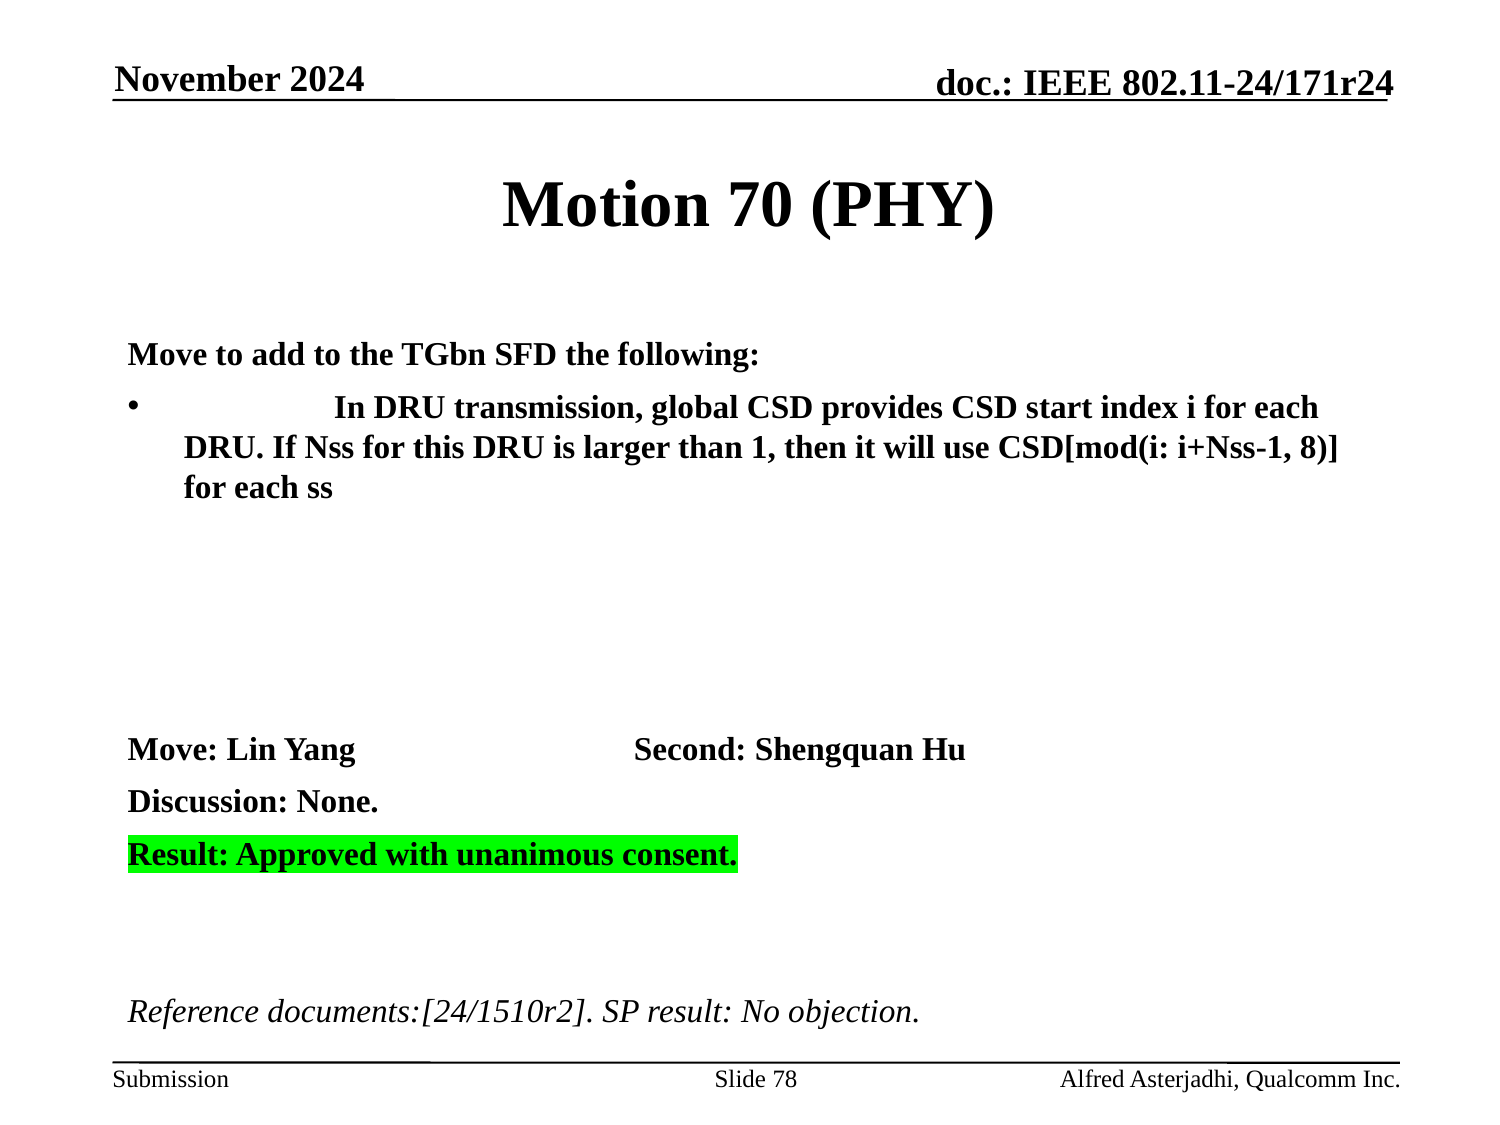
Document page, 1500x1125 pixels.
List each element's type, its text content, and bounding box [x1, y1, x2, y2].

footer Alfred Asterjadhi, Qualcomm Inc. [878, 1061, 1402, 1093]
title Motion 70 (PHY) [112, 112, 1388, 288]
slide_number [114, 54, 423, 100]
slide_number Slide 78 [712, 1061, 800, 1123]
list Move to add to the TGbn SFD the following: In DRU transmission, global CSD provides CSD start index i for each DRU. If Nss for this DRU is larger than 1, then it will use CSD[mod(i: i+Nss-1, 8)] for each ss Move: Lin Yang Second: Shengquan Hu Discussion: None. Result: Approved with unanimous consent. Reference documents:[24/1510r2]. SP result: No objection. [112, 324, 1388, 1000]
